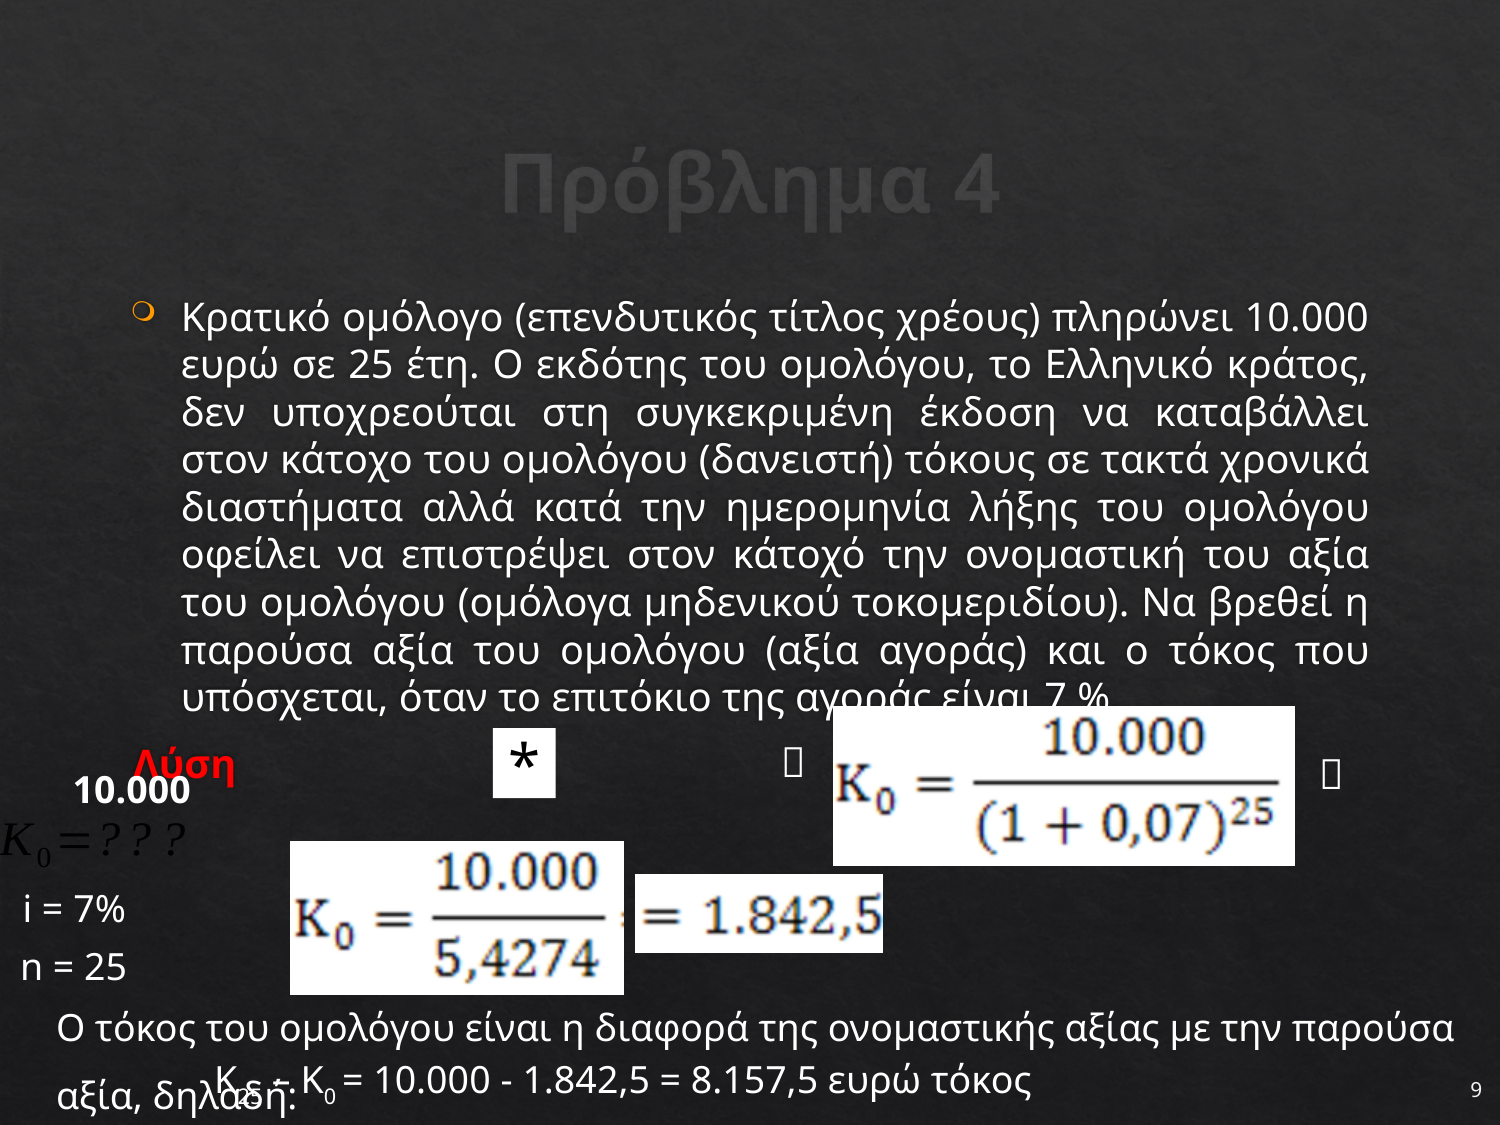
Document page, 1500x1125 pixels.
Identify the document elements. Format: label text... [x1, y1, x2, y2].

picture [832, 706, 1295, 867]
text_box K25 – K0 = 10.000 - 1.842,5 = 8.157,5 ευρώ τόκος [199, 1048, 1074, 1116]
text_box  [766, 728, 821, 793]
text_box i = 7% [7, 877, 141, 938]
text_box  [1304, 740, 1359, 806]
text_box n = 25 [5, 935, 142, 996]
picture [290, 841, 624, 995]
title Πρόβλημα 4 [112, 99, 1387, 260]
slide_number 9 [1471, 1061, 1498, 1121]
picture [635, 874, 883, 953]
list Κρατικό ομόλογο (επενδυτικός τίτλος χρέους) πληρώνει 10.000 ευρώ σε 25 έτη. Ο εκδότης του ομολόγου, το Ελληνικό κράτος, δεν υποχρεούται στη συγκεκριμένη έκδοση να καταβάλλει στον κάτοχο του ομολόγου (δανειστή) τόκους σε τακτά χρονικά διαστήματα αλλά κατά την ημερομηνία λήξης του ομολόγου οφείλει να επιστρέψει στον κάτοχό την ονομαστική του αξία του ομολόγου (ομόλογα μηδενικού τοκομεριδίου). Να βρεθεί η παρούσα αξία του ομολόγου (αξία αγοράς) και ο τόκος που υπόσχεται, όταν το επιτόκιο της αγοράς είναι 7 %. Λύση [112, 284, 1387, 809]
text_box Ο τόκος του ομολόγου είναι η διαφορά της ονομαστικής αξίας με την παρούσα αξία, δηλαδή: [41, 974, 1471, 1125]
